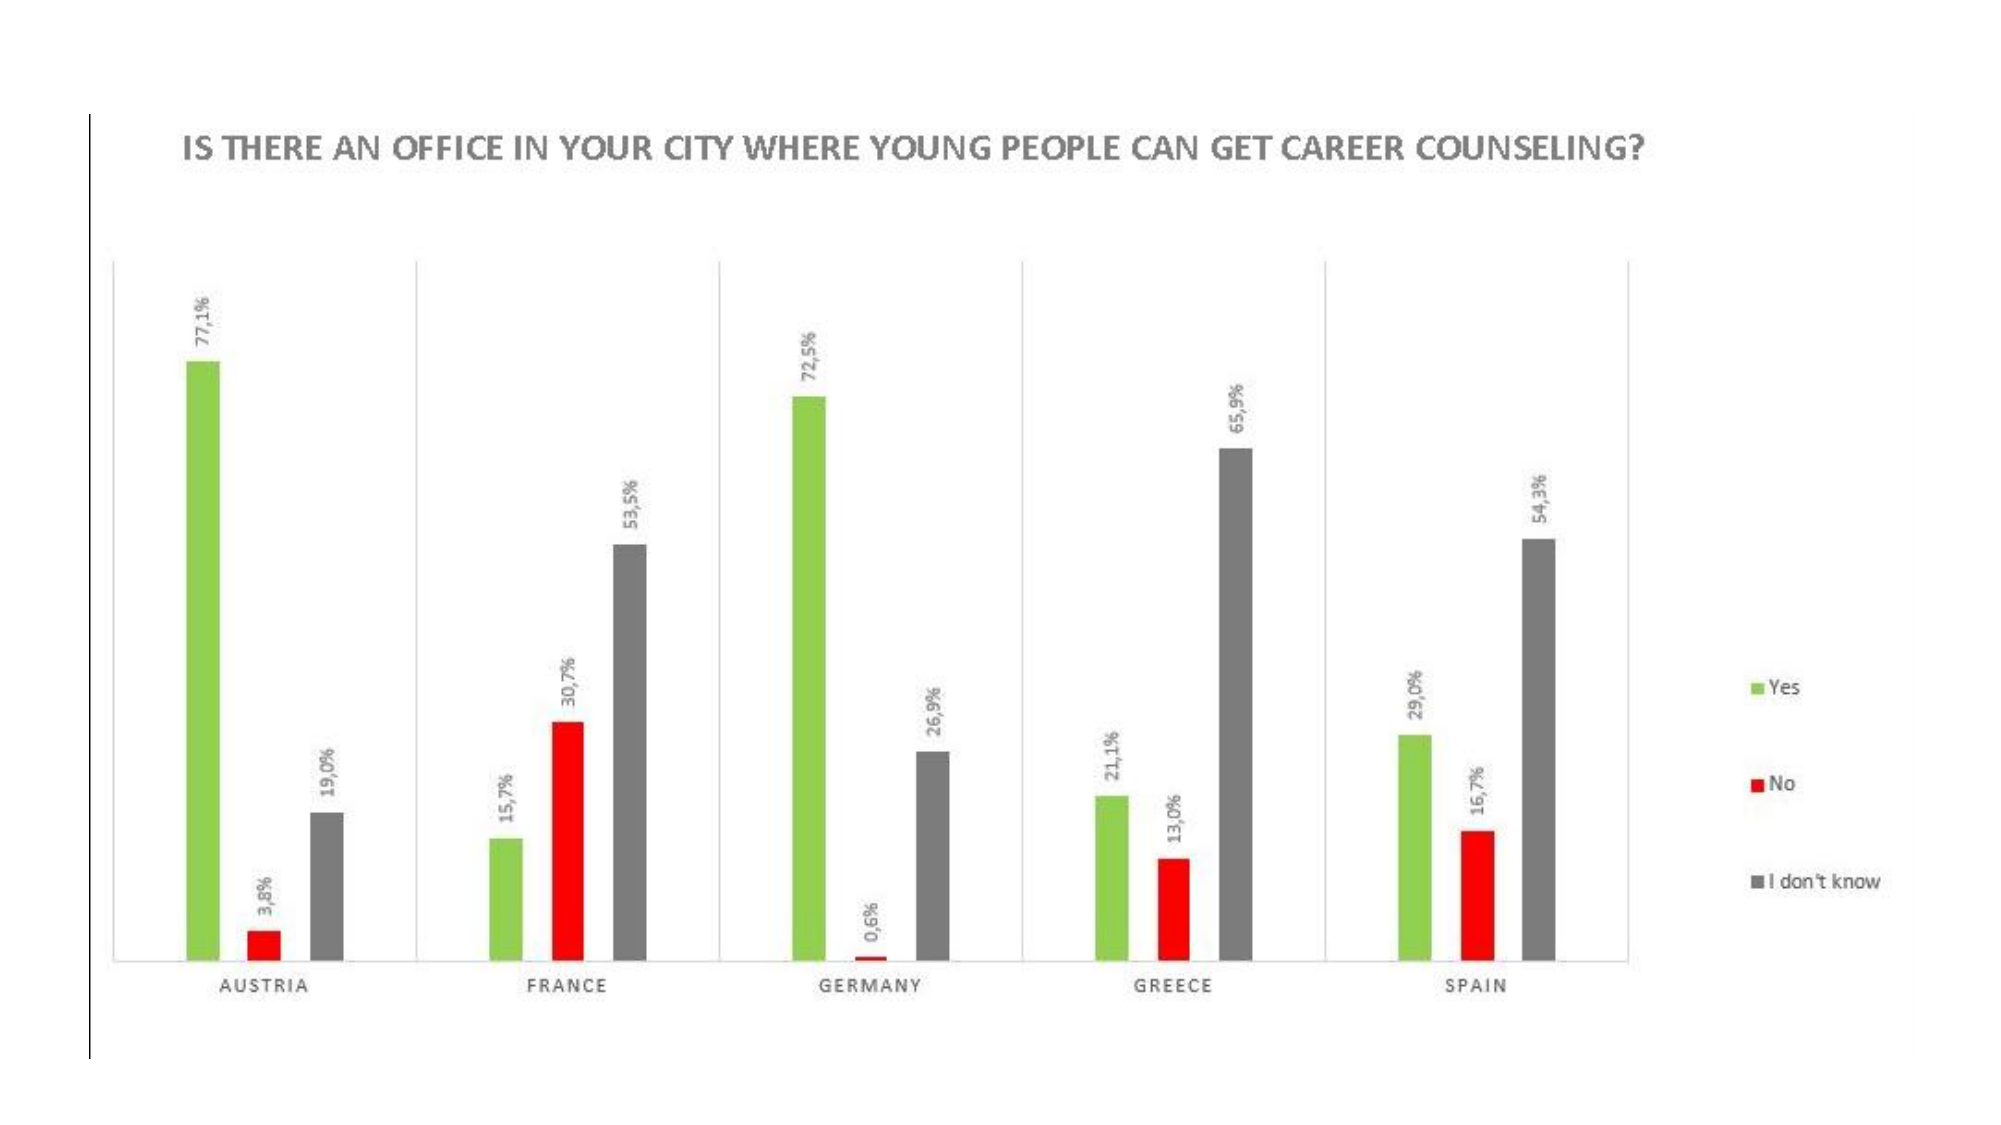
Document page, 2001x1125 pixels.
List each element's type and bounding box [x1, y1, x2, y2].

picture [89, 114, 1916, 1059]
